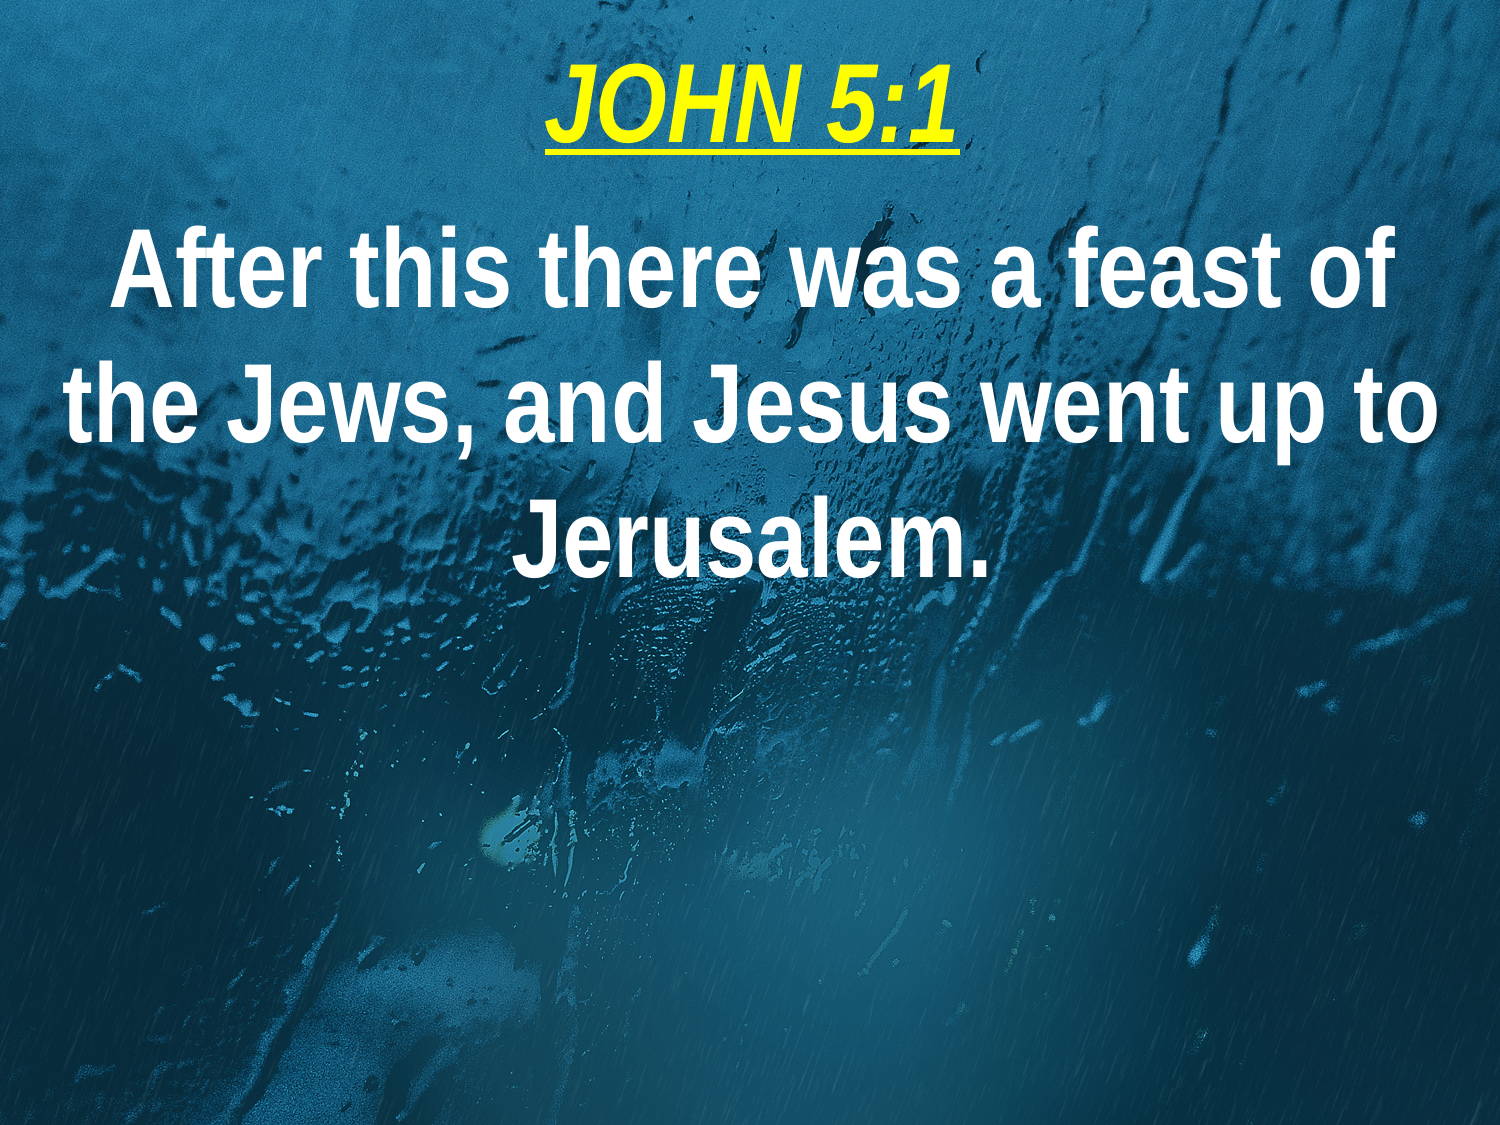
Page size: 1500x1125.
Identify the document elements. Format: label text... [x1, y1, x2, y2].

text_box JOHN 5:1 After this there was a feast of the Jews, and Jesus went up to Jerusalem. [31, 22, 1473, 608]
picture [0, 0, 1500, 1125]
